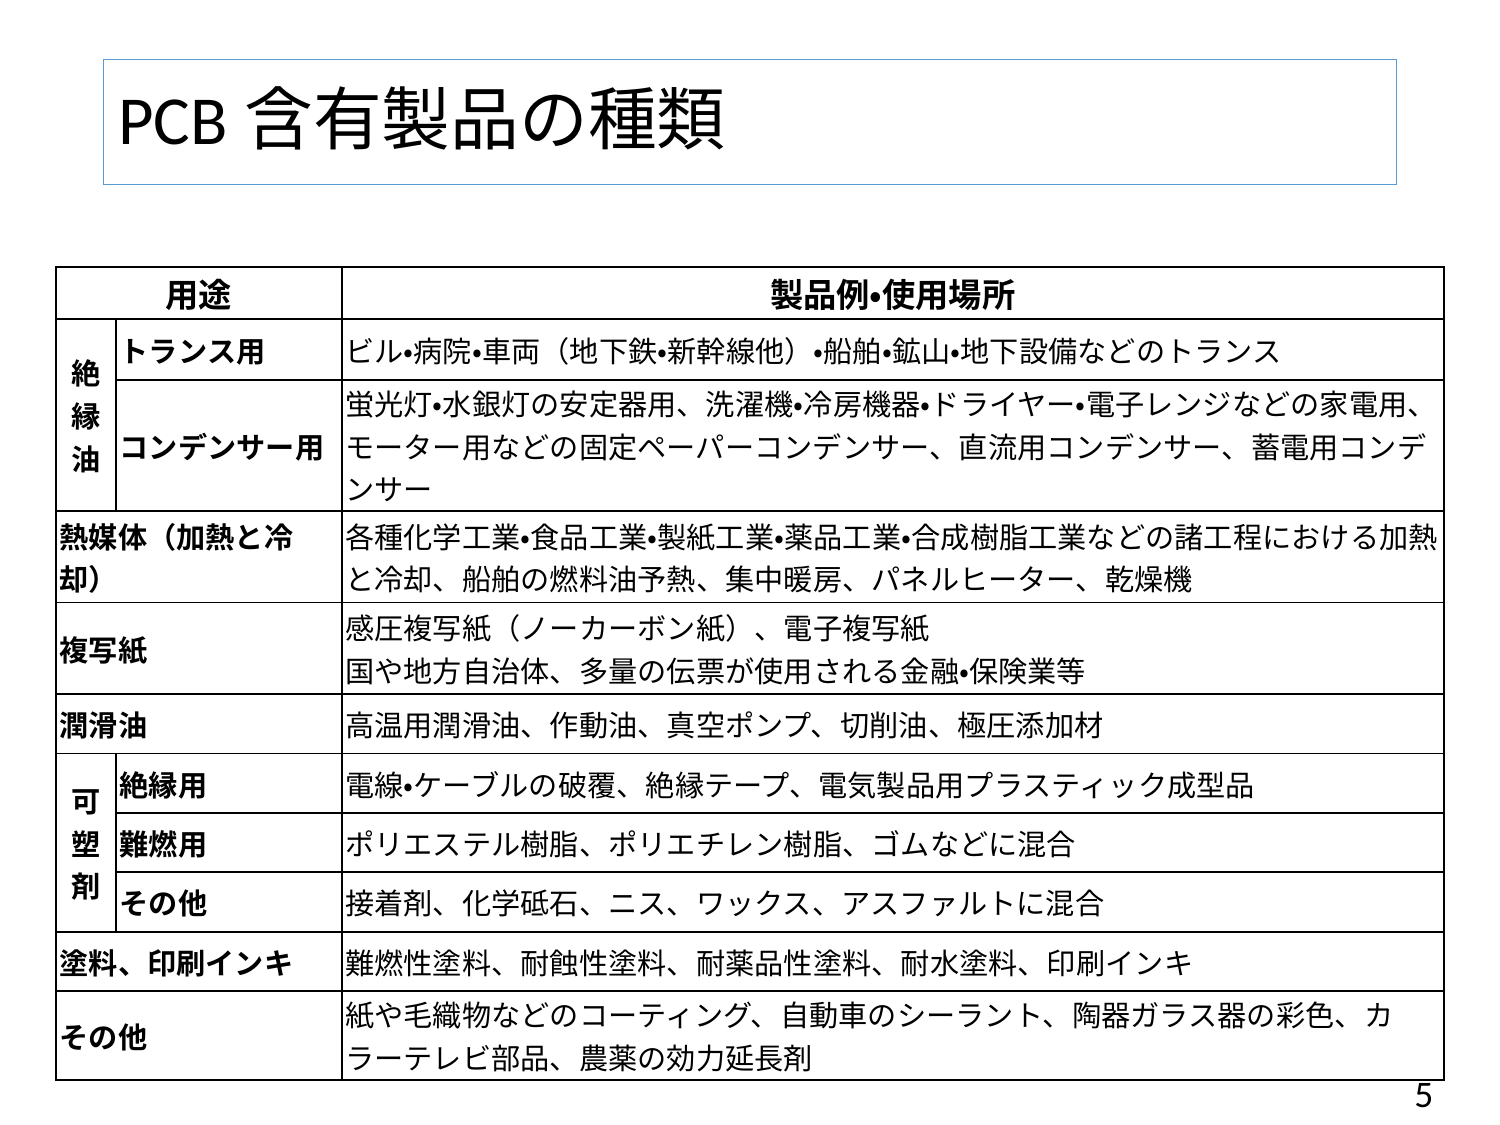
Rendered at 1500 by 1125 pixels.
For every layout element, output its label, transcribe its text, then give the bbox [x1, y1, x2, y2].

table_cell 電線・ケーブルの破覆、絶縁テープ、電気製品用プラスティック成型品 [343, 754, 1443, 812]
table_cell 感圧複写紙（ノーカーボン紙）、電子複写紙 国や地方自治体、多量の伝票が使用される金融・保険業等 [343, 603, 1443, 693]
table_cell 絶縁用 [117, 754, 341, 812]
table_cell 熱媒体（加熱と冷却） [57, 512, 341, 602]
table_cell トランス用 [117, 320, 341, 379]
table_cell 絶縁油 [57, 320, 115, 510]
table_cell 紙や毛織物などのコーティング、自動車のシーラント、陶器ガラス器の彩色、カラーテレビ部品、農薬の効力延長剤 [343, 992, 1443, 1079]
table_cell その他 [117, 873, 341, 931]
table_cell 潤滑油 [57, 695, 341, 753]
table_cell 蛍光灯・水銀灯の安定器用、洗濯機・冷房機器・ドライヤー・電子レンジなどの家電用、モーター用などの固定ペーパーコンデンサー、直流用コンデンサー、蓄電用コンデンサー [343, 381, 1443, 510]
table_cell ビル・病院・車両（地下鉄・新幹線他）・船舶・鉱山・地下設備などのトランス [343, 320, 1443, 379]
table_cell ポリエステル樹脂、ポリエチレン樹脂、ゴムなどに混合 [343, 814, 1443, 871]
title PCB含有製品の種類 [103, 59, 1397, 185]
table_cell 難燃性塗料、耐蝕性塗料、耐薬品性塗料、耐水塗料、印刷インキ [343, 933, 1443, 990]
table_cell 可塑剤 [57, 754, 115, 931]
table_cell 複写紙 [57, 603, 341, 693]
table_header 用途 [57, 268, 341, 318]
table_header 製品例・使用場所 [343, 268, 1443, 318]
table_cell 高温用潤滑油、作動油、真空ポンプ、切削油、極圧添加材 [343, 695, 1443, 753]
table_cell 各種化学工業・食品工業・製紙工業・薬品工業・合成樹脂工業などの諸工程における加熱と冷却、船舶の燃料油予熱、集中暖房、パネルヒーター、乾燥機 [343, 512, 1443, 602]
table_cell コンデンサー用 [117, 381, 341, 510]
table_cell その他 [57, 992, 341, 1079]
table_cell 難燃用 [117, 814, 341, 871]
table_cell 塗料、印刷インキ [57, 933, 341, 990]
table_cell 接着剤、化学砥石、ニス、ワックス、アスファルトに混合 [343, 873, 1443, 931]
